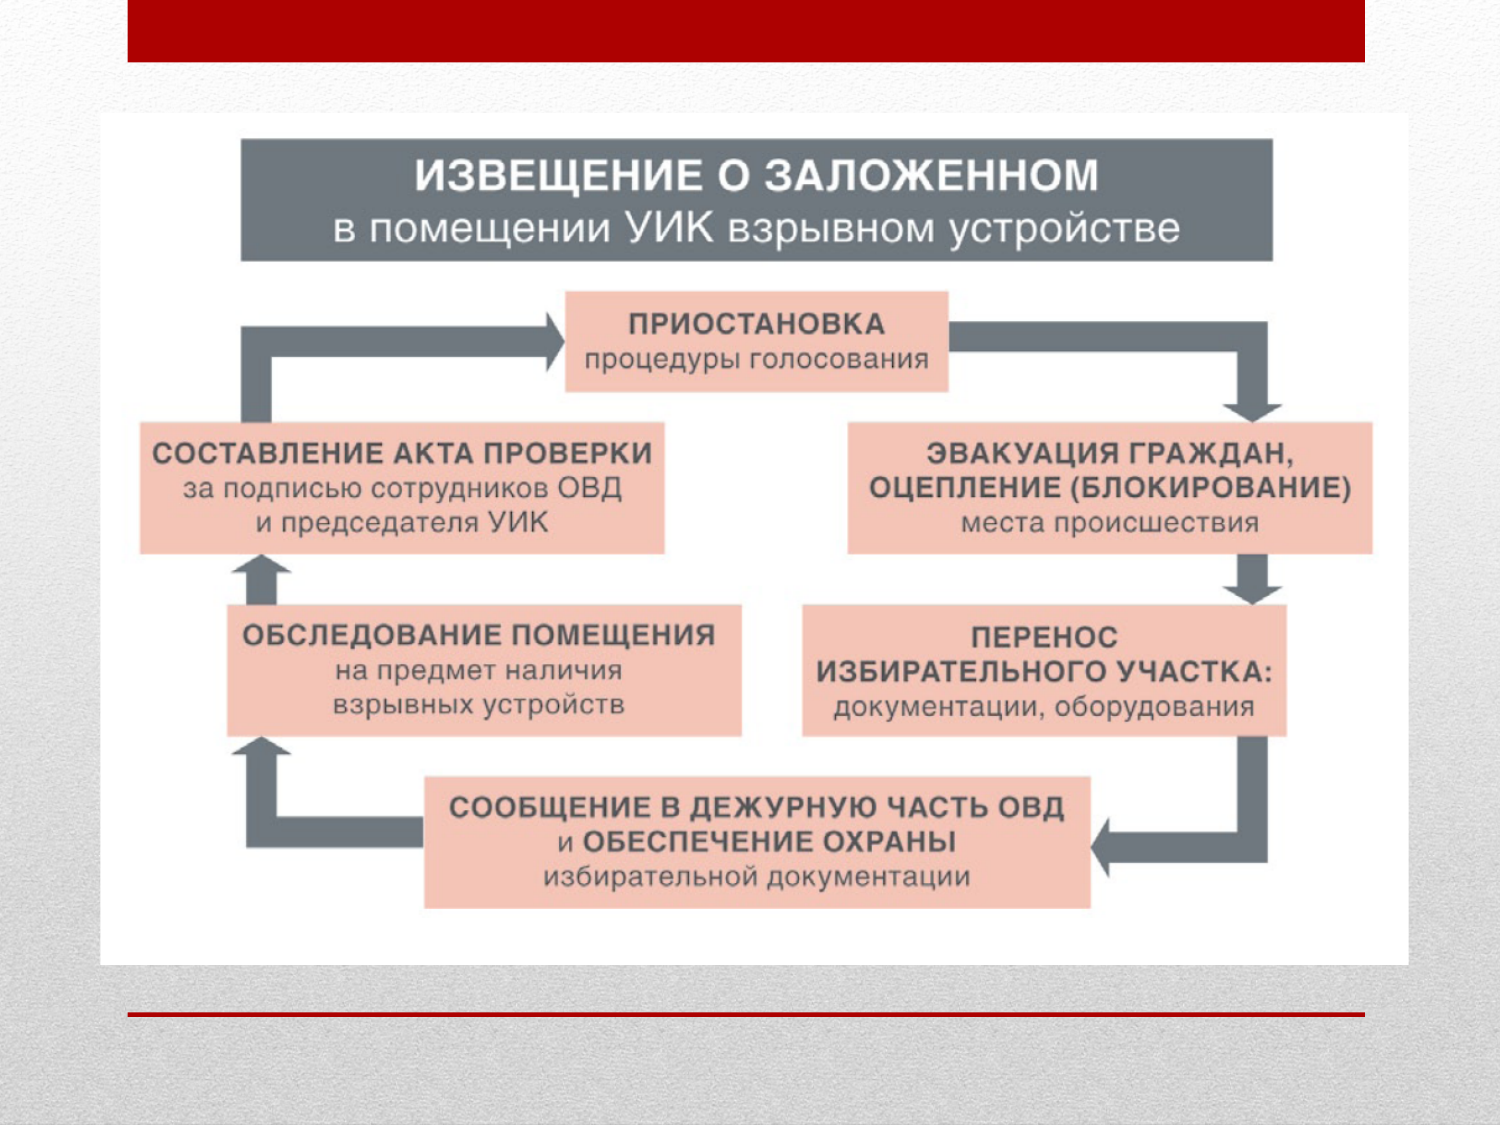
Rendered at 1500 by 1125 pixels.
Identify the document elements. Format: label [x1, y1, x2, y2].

list [99, 112, 1410, 965]
